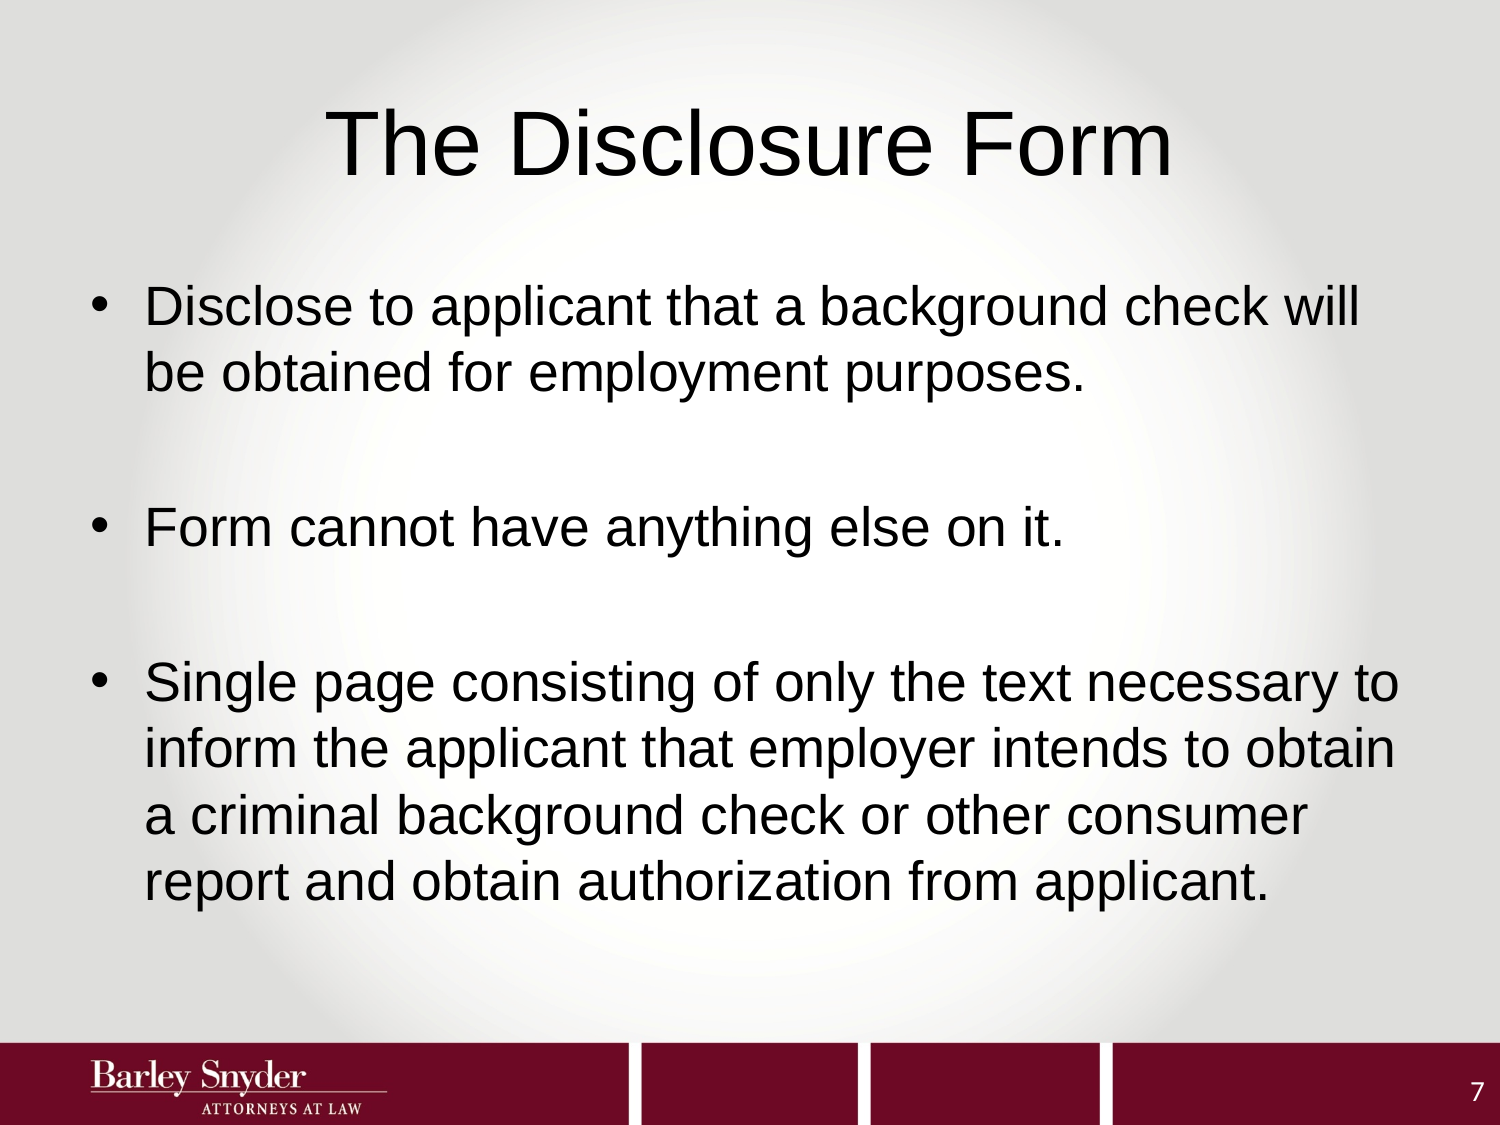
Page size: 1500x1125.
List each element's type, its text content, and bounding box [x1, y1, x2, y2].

picture [0, 0, 1500, 1125]
title The Disclosure Form [74, 44, 1426, 233]
list Disclose to applicant that a background check will be obtained for employment purposes. Form cannot have anything else on it. Single page consisting of only the text necessary to inform the applicant that employer intends to obtain a criminal background check or other consumer report and obtain authorization from applicant. [74, 262, 1426, 988]
slide_number 7 [1149, 1065, 1500, 1125]
